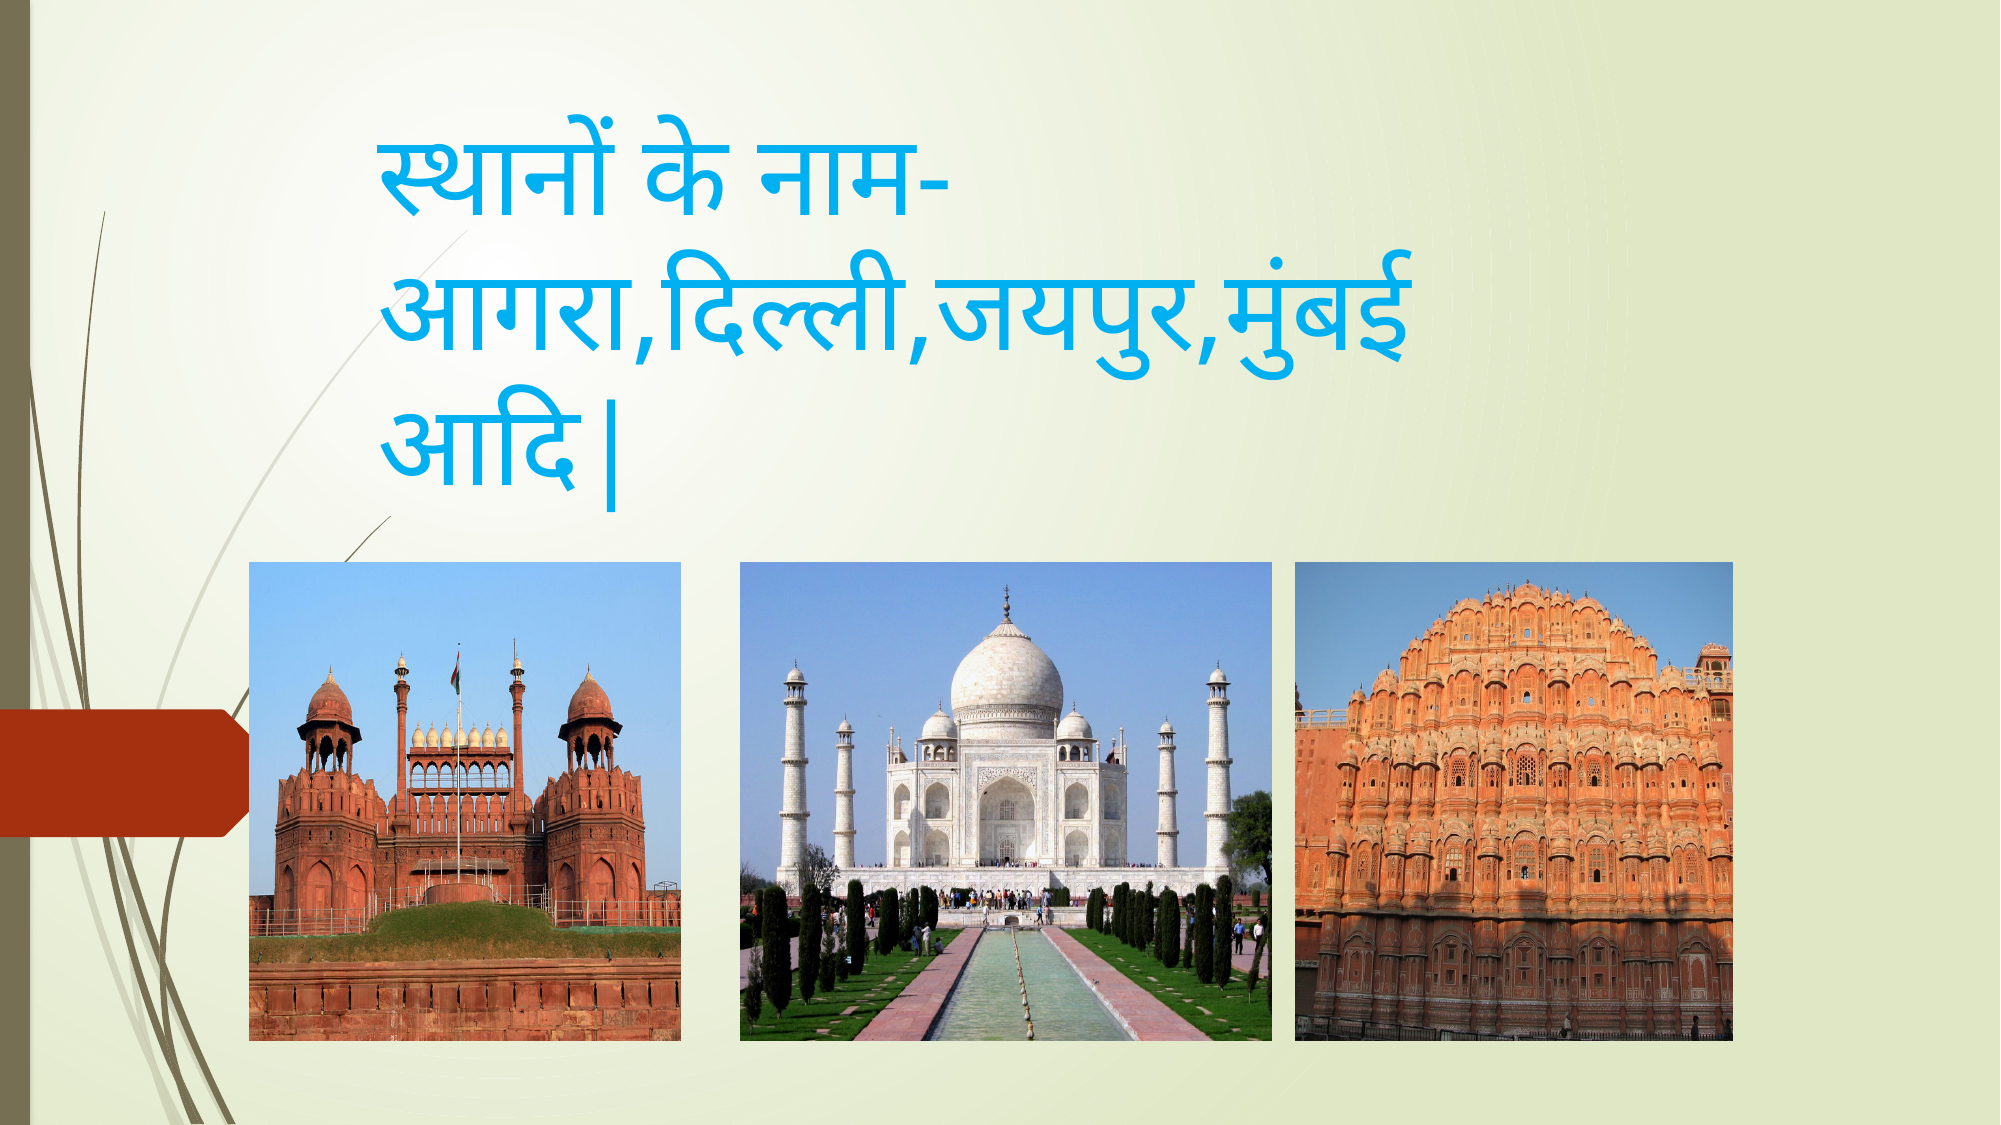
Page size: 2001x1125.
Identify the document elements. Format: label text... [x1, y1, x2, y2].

picture [739, 562, 1272, 1041]
title स्थानों के नाम-आगरा,दिल्ली,जयपुर,मुंबई आदि| [362, 78, 1638, 516]
picture [249, 562, 682, 1041]
picture [1295, 562, 1733, 1041]
